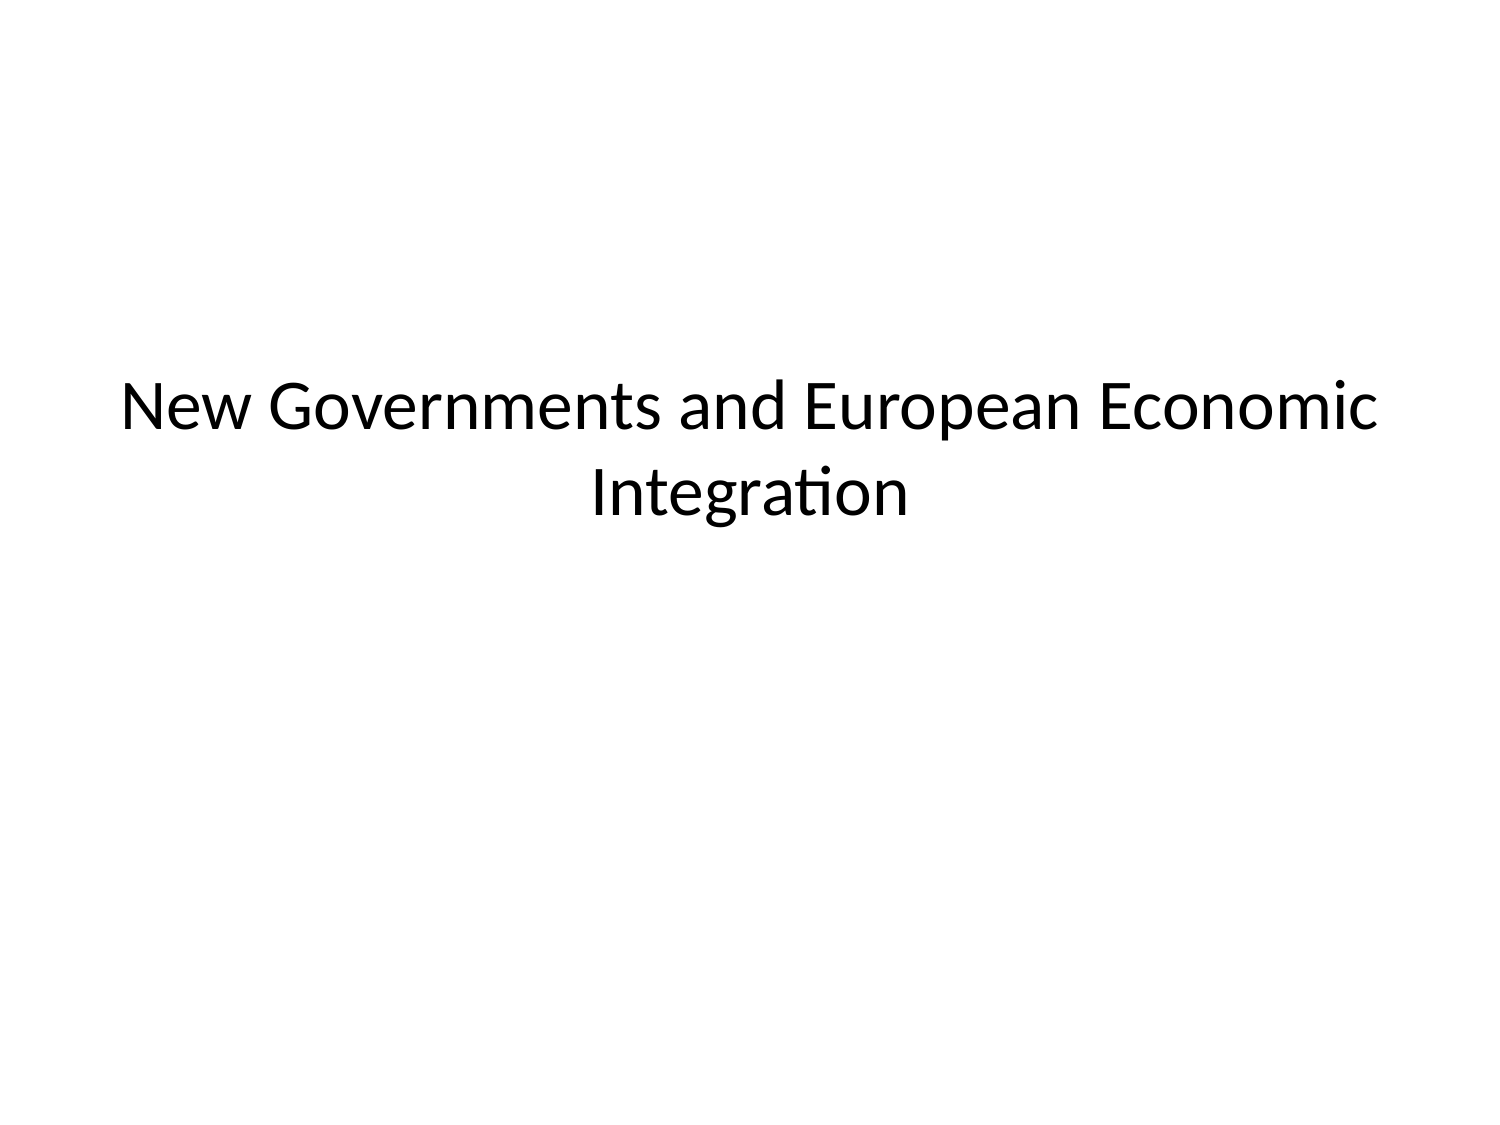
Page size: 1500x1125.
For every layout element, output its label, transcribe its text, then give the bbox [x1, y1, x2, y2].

title New Governments and European Economic Integration [75, 350, 1425, 538]
